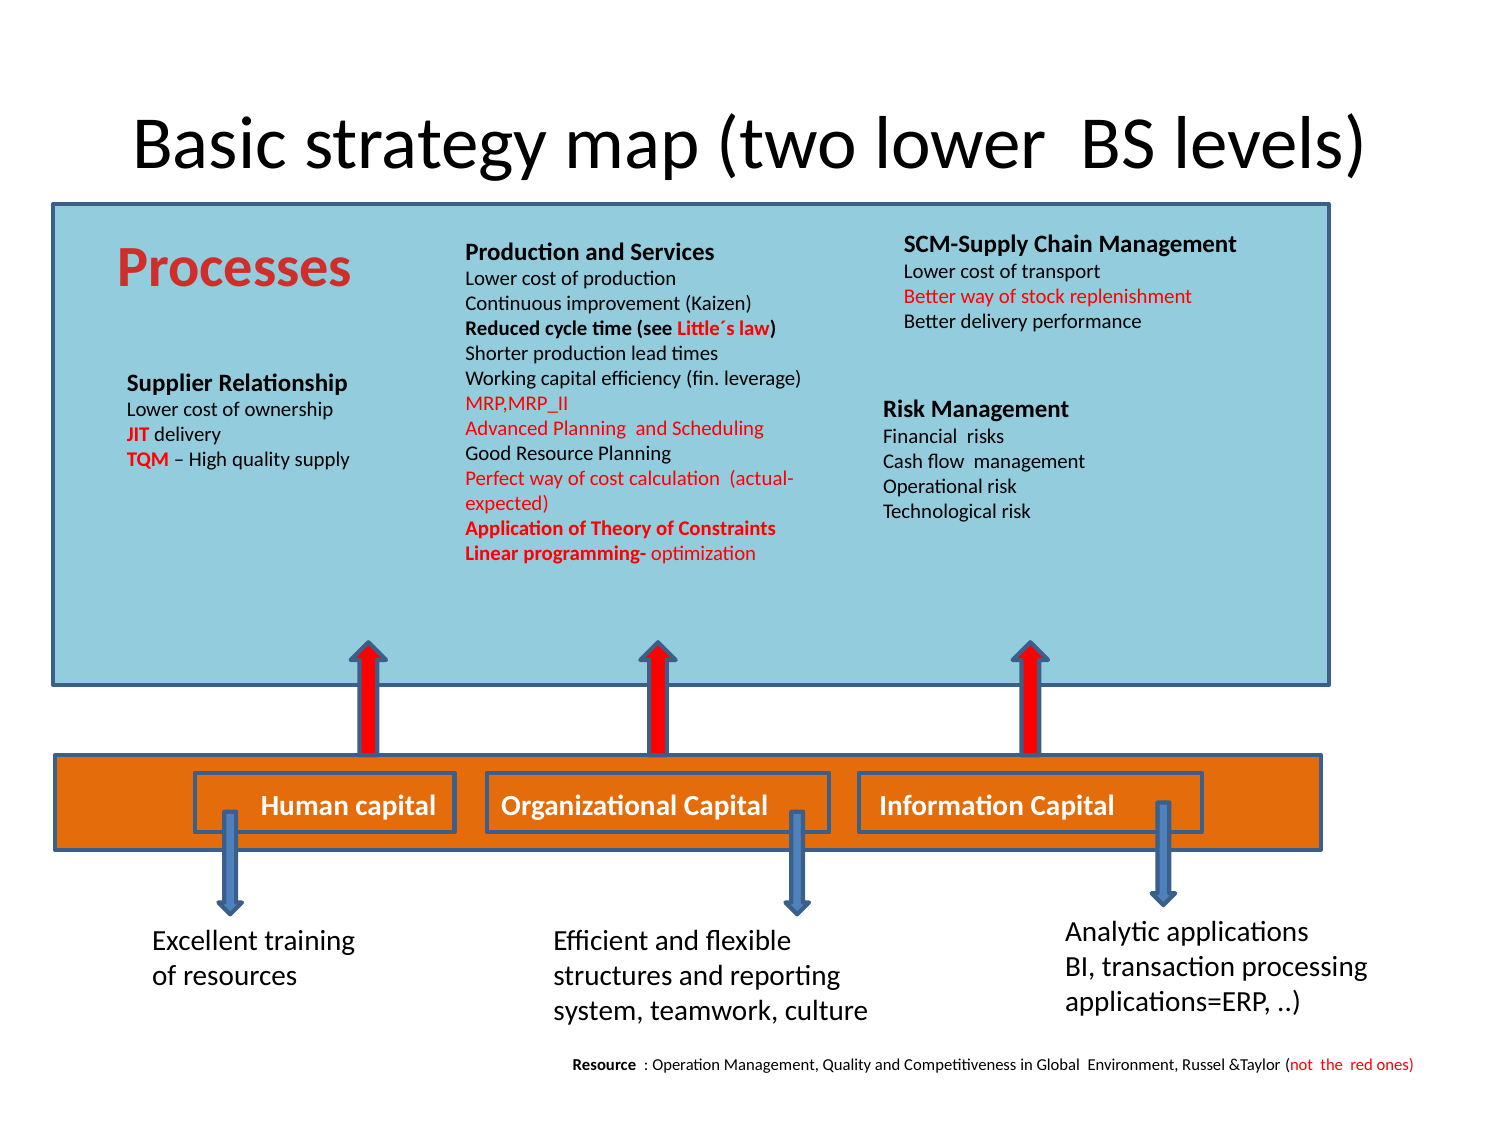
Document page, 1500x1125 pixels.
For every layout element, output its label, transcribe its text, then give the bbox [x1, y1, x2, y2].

text_box Human capital Organizational Capital Information Capital [53, 753, 1323, 852]
text_box Efficient and flexible structures and reporting system, teamwork, culture [538, 913, 884, 1034]
text_box [1010, 640, 1050, 758]
text_box Risk Management Financial risks Cash flow management Operational risk Technological risk [868, 385, 1256, 575]
text_box [1149, 800, 1178, 905]
text_box [193, 771, 457, 834]
text_box Production and Services Lower cost of production Continuous improvement (Kaizen) Reduced cycle time (see Little´s law) Shorter production lead times Working capital efficiency (fin. leverage) MRP,MRP_II Advanced Planning and Scheduling Good Resource Planning Perfect way of cost calculation (actual-expected) Application of Theory of Constraints Linear programming- optimization [450, 227, 838, 617]
text_box [638, 640, 678, 758]
text_box [857, 771, 1204, 834]
text_box [485, 771, 831, 834]
text_box [348, 640, 388, 758]
text_box [216, 809, 244, 914]
text_box Processes [101, 220, 368, 306]
text_box Resource : Operation Management, Quality and Competitiveness in Global Environment, Russel &Taylor (not the red ones) [557, 1046, 1429, 1082]
text_box Excellent training of resources [137, 914, 371, 999]
text_box Supplier Relationship Lower cost of ownership JIT delivery TQM – High quality supply [112, 358, 450, 524]
title Basic strategy map (two lower BS levels) [75, 45, 1425, 233]
text_box [51, 202, 1331, 687]
text_box Analytic applications BI, transaction processing applications=ERP, ..) [1050, 905, 1383, 1025]
text_box [783, 809, 811, 913]
text_box SCM-Supply Chain Management Lower cost of transport Better way of stock replenishment Better delivery performance [889, 219, 1276, 410]
